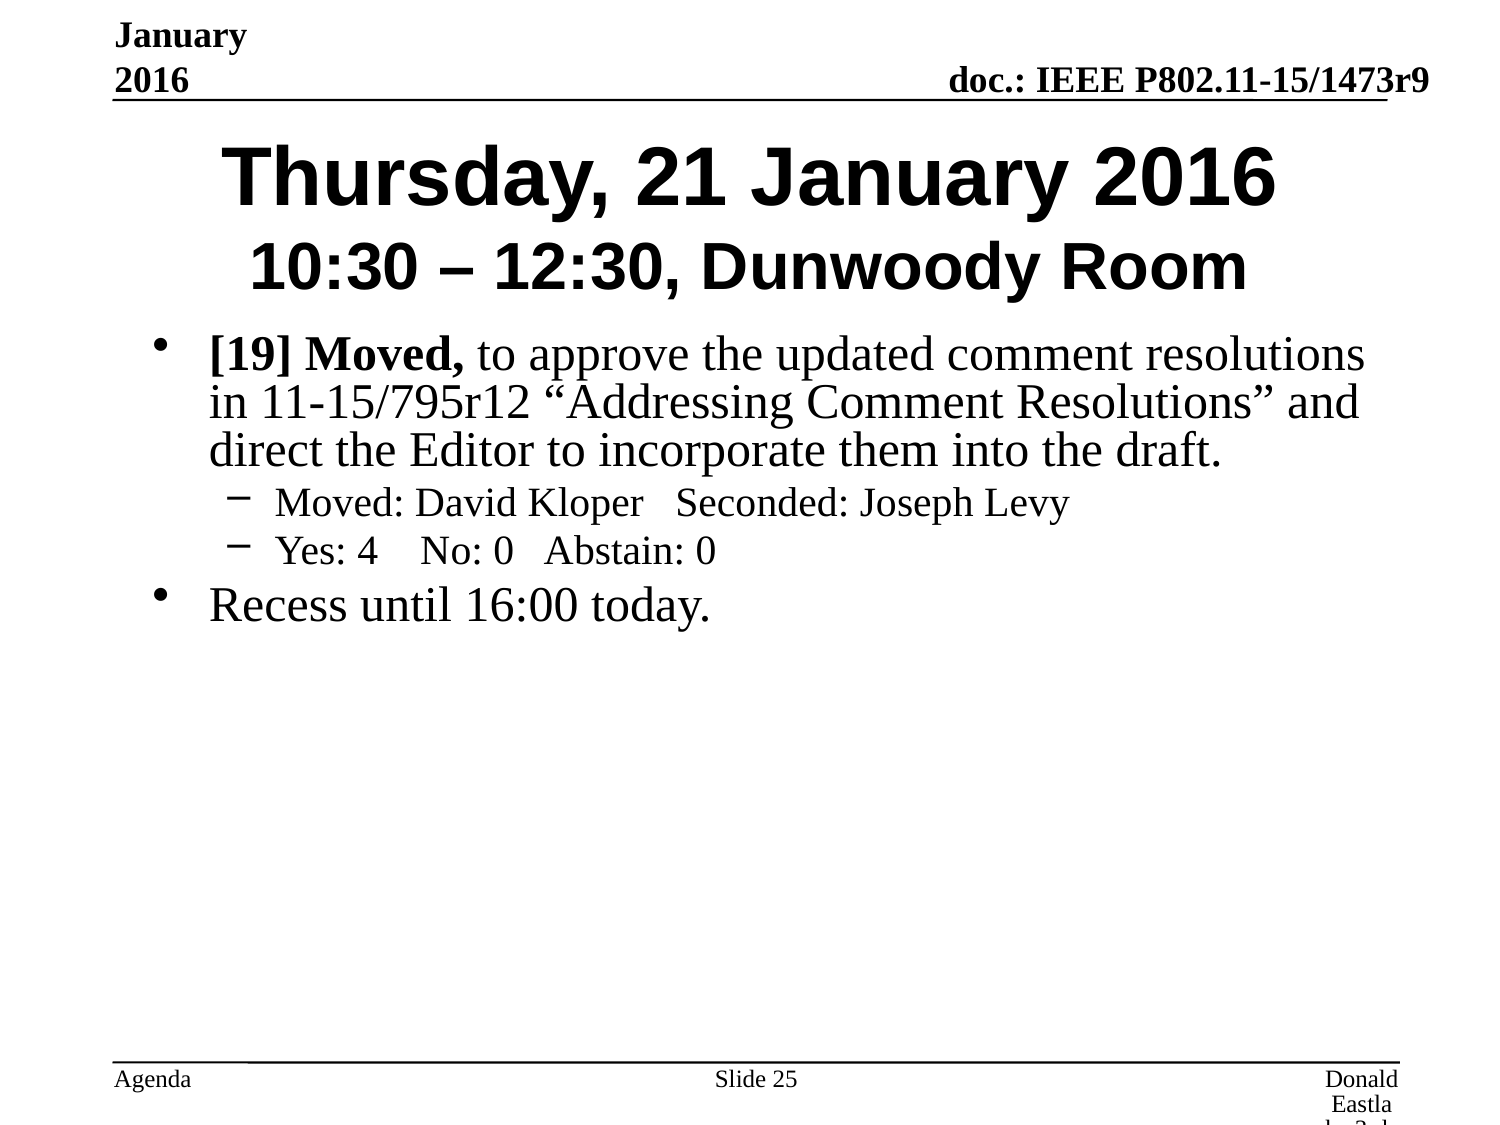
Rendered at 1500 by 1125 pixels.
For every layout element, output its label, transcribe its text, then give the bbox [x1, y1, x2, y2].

title Thursday, 21 January 2016 10:30 – 12:30, Dunwoody Room [112, 112, 1388, 313]
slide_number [114, 54, 290, 100]
slide_number Slide 25 [712, 1063, 800, 1093]
list [19] Moved, to approve the updated comment resolutions in 11-15/795r12 “Addressing Comment Resolutions” and direct the Editor to incorporate them into the draft. Moved: David Kloper Seconded: Joseph Levy Yes: 4 No: 0 Abstain: 0 Recess until 16:00 today. [137, 324, 1388, 1063]
footer Donald Eastlake 3rd, Huawei Technologies [1325, 1062, 1402, 1093]
